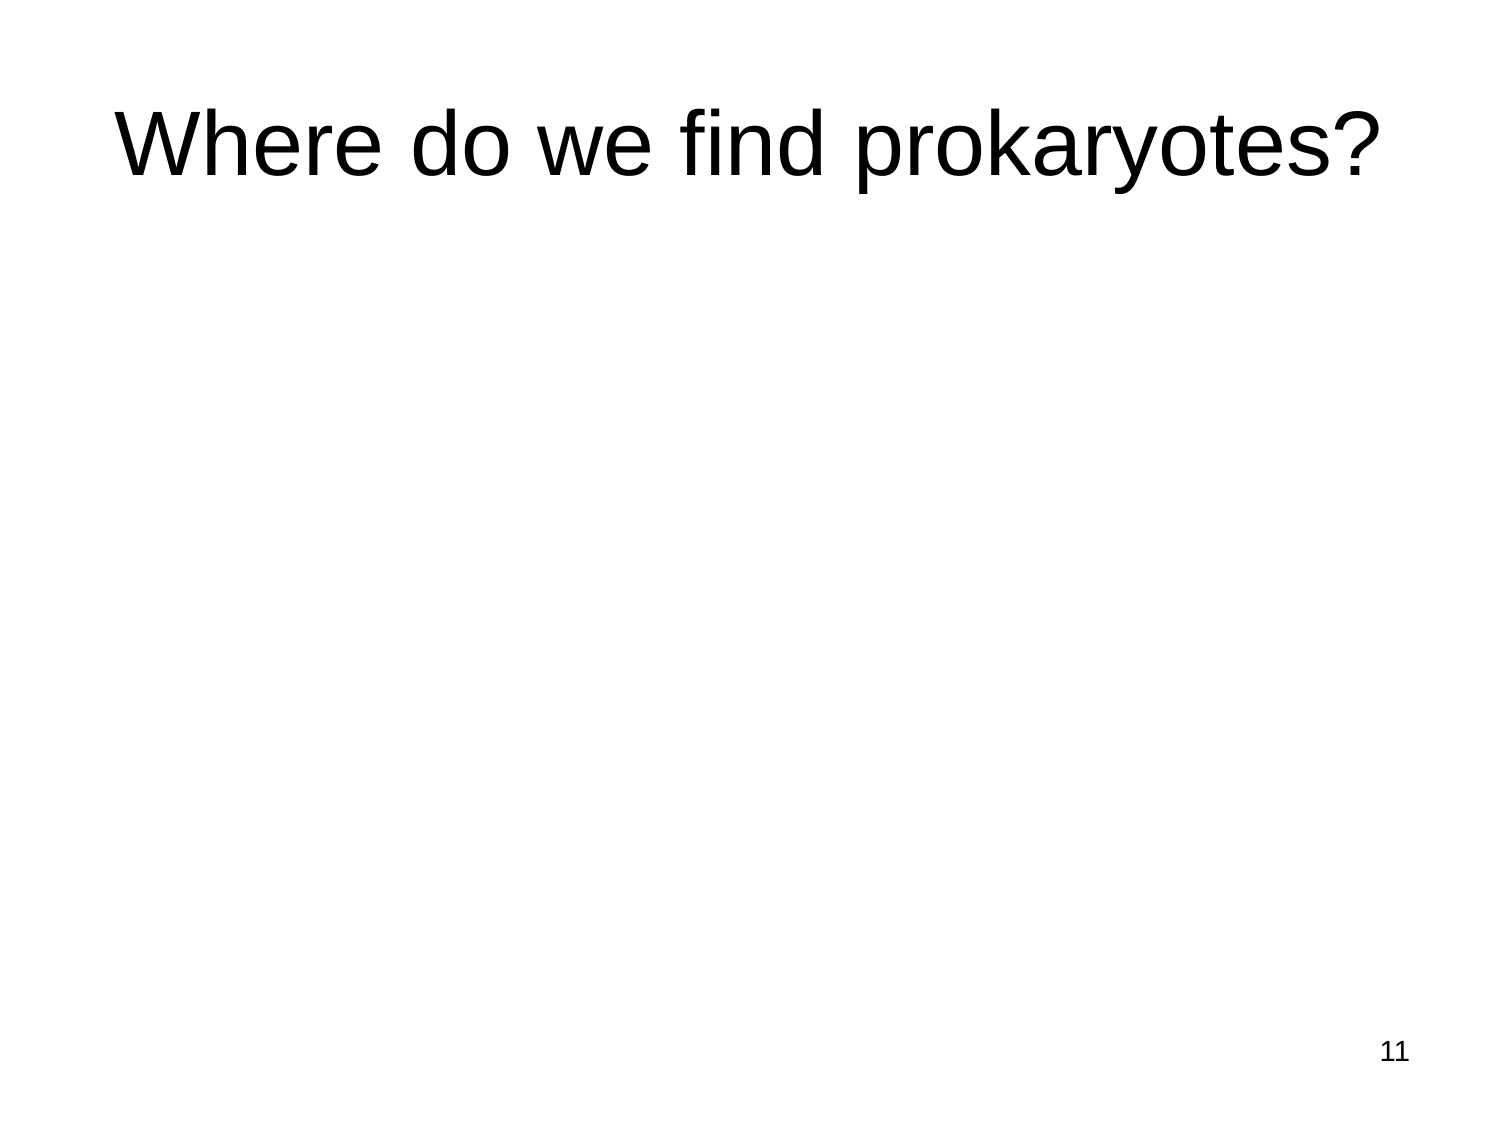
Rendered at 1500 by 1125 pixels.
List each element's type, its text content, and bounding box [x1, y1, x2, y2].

slide_number 11 [1074, 1024, 1426, 1103]
title Where do we find prokaryotes? [74, 44, 1426, 233]
